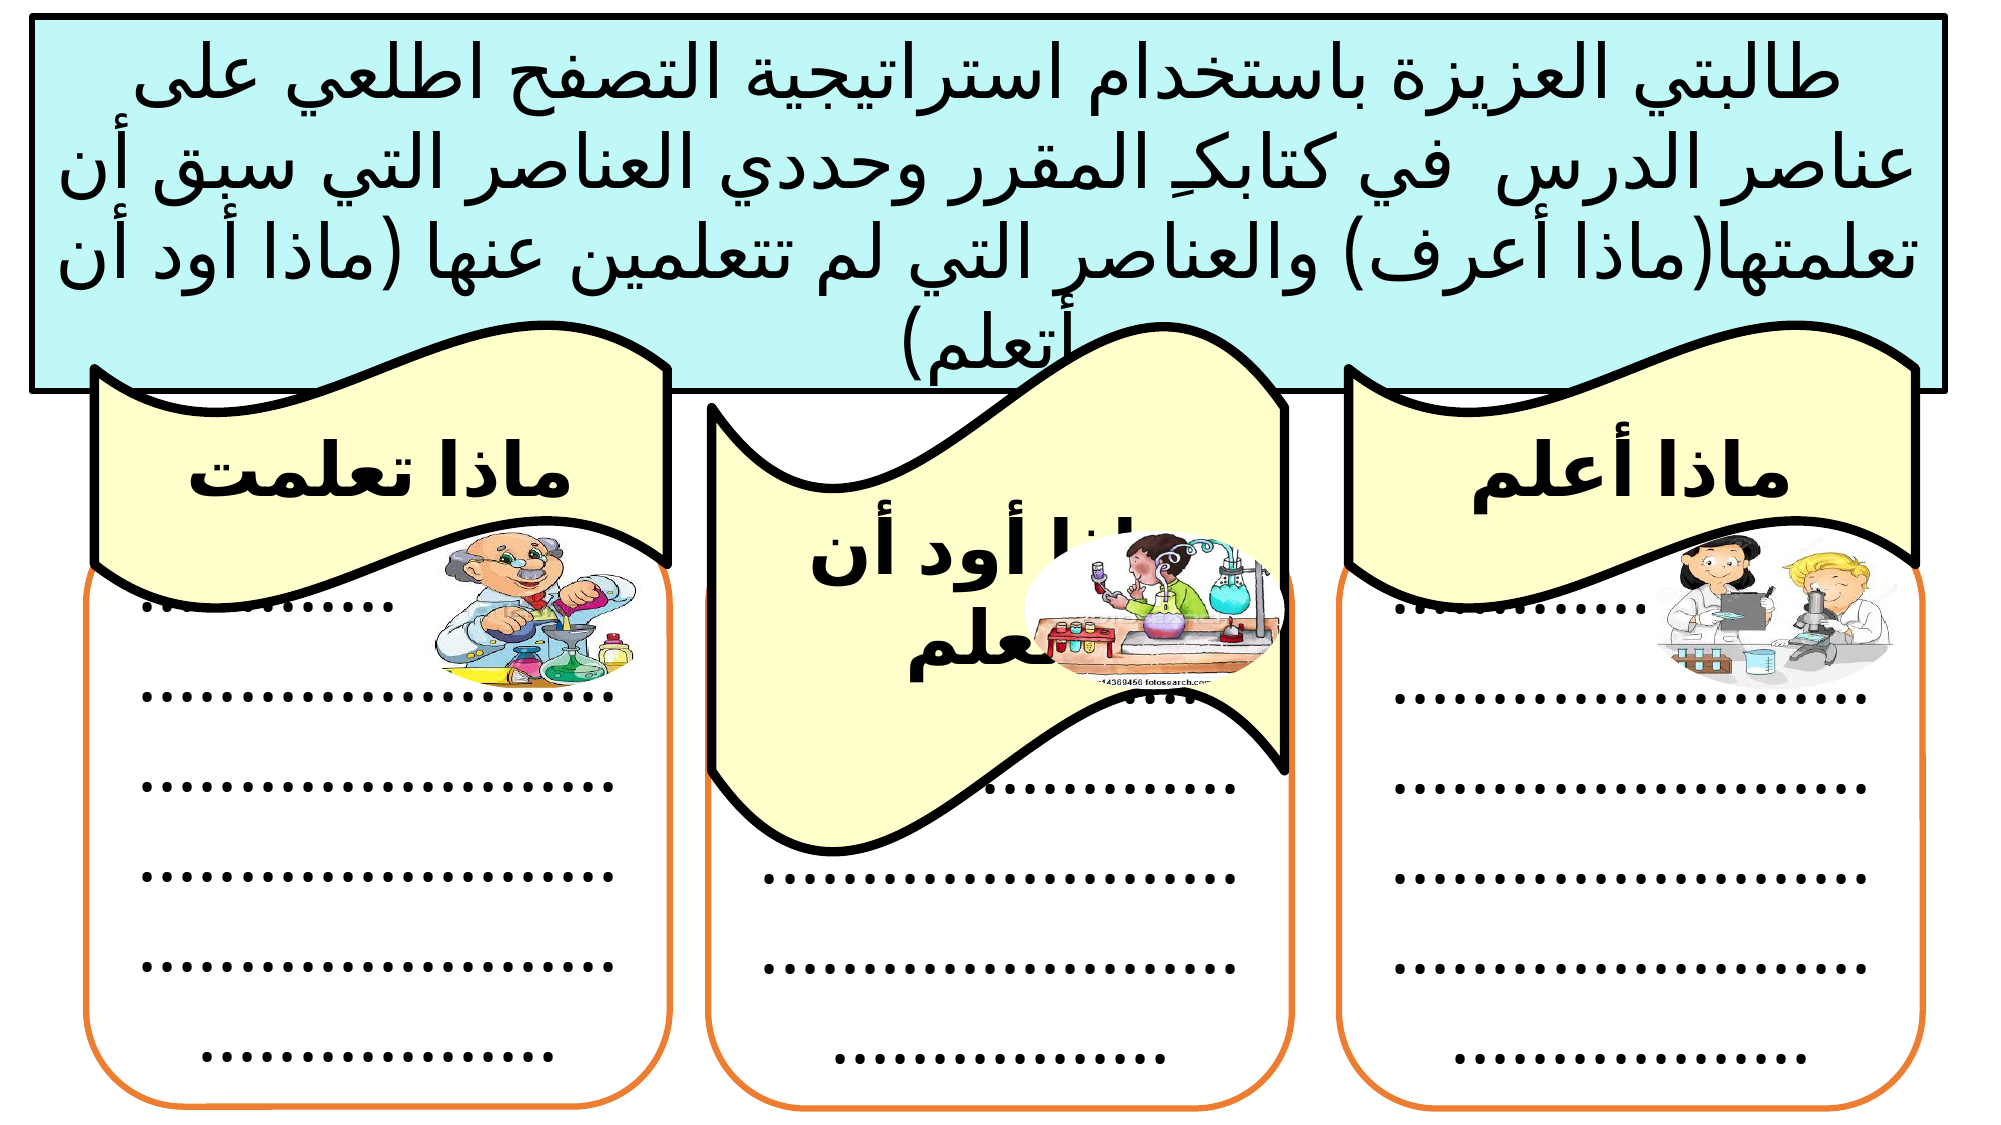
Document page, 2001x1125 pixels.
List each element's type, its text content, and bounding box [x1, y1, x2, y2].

text_box [1643, 529, 1907, 691]
text_box ماذا أود أن أتعلم [711, 326, 1285, 852]
text_box .......................................................................................................................................... [1337, 521, 1924, 1110]
text_box ماذا تعلمت [94, 325, 668, 609]
text_box ماذا أعلم [1348, 325, 1916, 609]
text_box [1023, 529, 1286, 691]
text_box طالبتي العزيزة باستخدام استراتيجية التصفح اطلعي على عناصر الدرس في كتابكـِ المقرر وحددي العناصر التي سبق أن تعلمتها(ماذا أعرف) والعناصر التي لم تتعلمين عنها (ماذا أود أن أتعلم) [32, 16, 1946, 392]
text_box .......................................................................................................................................... [85, 521, 671, 1108]
text_box [399, 529, 662, 691]
text_box ......................................................................................................................................... [707, 567, 1293, 1110]
